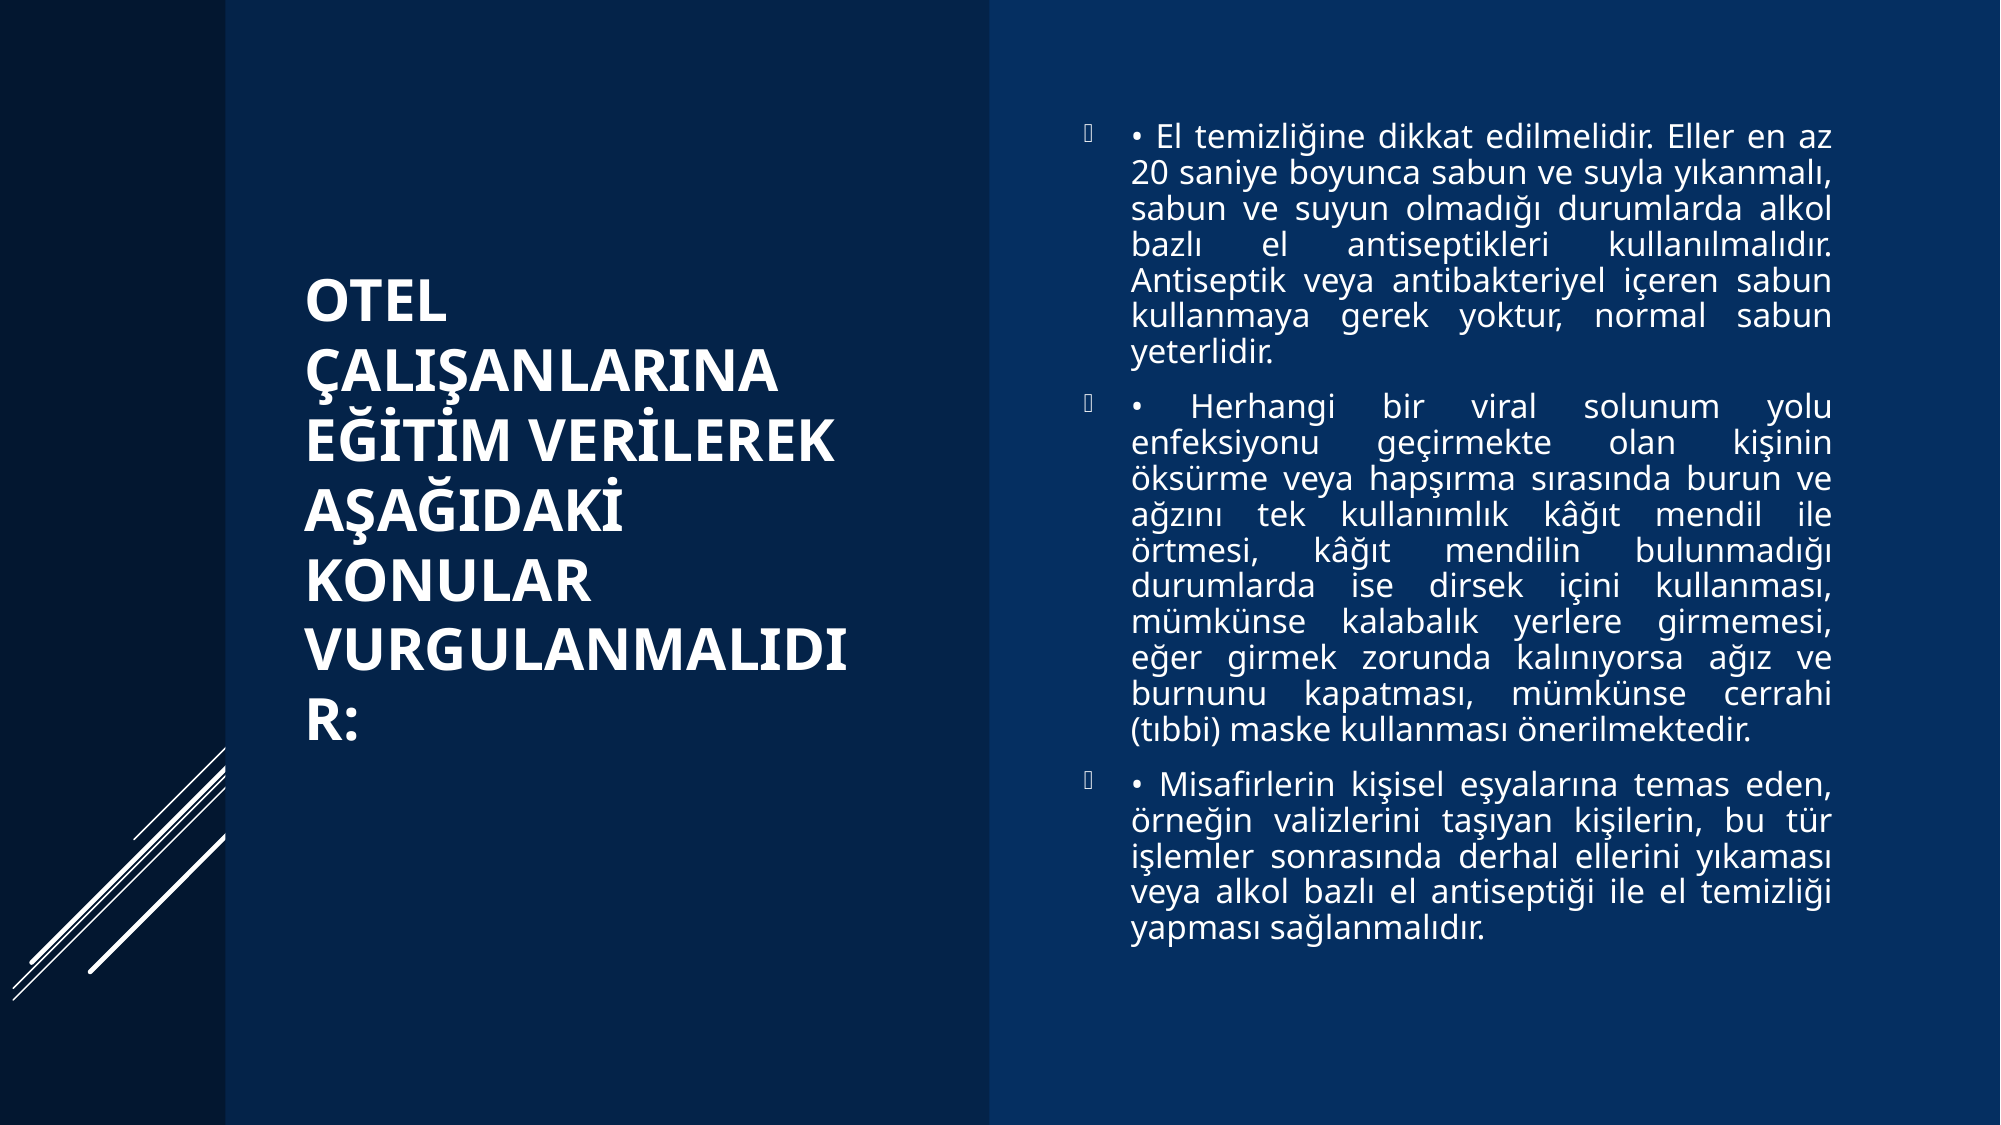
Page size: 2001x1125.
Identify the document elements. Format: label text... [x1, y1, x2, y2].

title Otel çalışanlarına eğitim verilerek aşağıdaki konular vurgulanmalıdır: [289, 112, 898, 984]
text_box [12, 727, 247, 1001]
text_box [991, 0, 2000, 1125]
list • ​El temizliğine dikkat edilmelidir. Eller en az 20 saniye boyunca sabun ve suyla yıkanmalı, sabun ve suyun olmadığı durumlarda alkol bazlı el antiseptikleri kullanılmalıdır. Antiseptik veya antibakteriyel içeren sabun kullanmaya gerek yoktur, normal sabun yeterlidir. •​ Herhangi bir viral solunum yolu enfeksiyonu geçirmekte olan kişinin öksürme veya hapşırma sırasında burun ve ağzını tek kullanımlık kâğıt mendil ile örtmesi, kâğıt mendilin bulunmadığı durumlarda ise dirsek içini kullanması, mümkünse kalabalık yerlere girmemesi, eğer girmek zorunda kalınıyorsa ağız ve burnunu kapatması, mümkünse cerrahi (tıbbi) maske kullanması önerilmektedir. • ​Misafirlerin kişisel eşyalarına temas eden, örneğin valizlerini taşıyan kişilerin, bu tür işlemler sonrasında derhal ellerini yıkaması veya alkol bazlı el antiseptiği ile el temizliği yapması sağlanmalıdır. [1069, 112, 1849, 1000]
text_box [0, 0, 224, 1125]
text_box [224, 0, 991, 1125]
